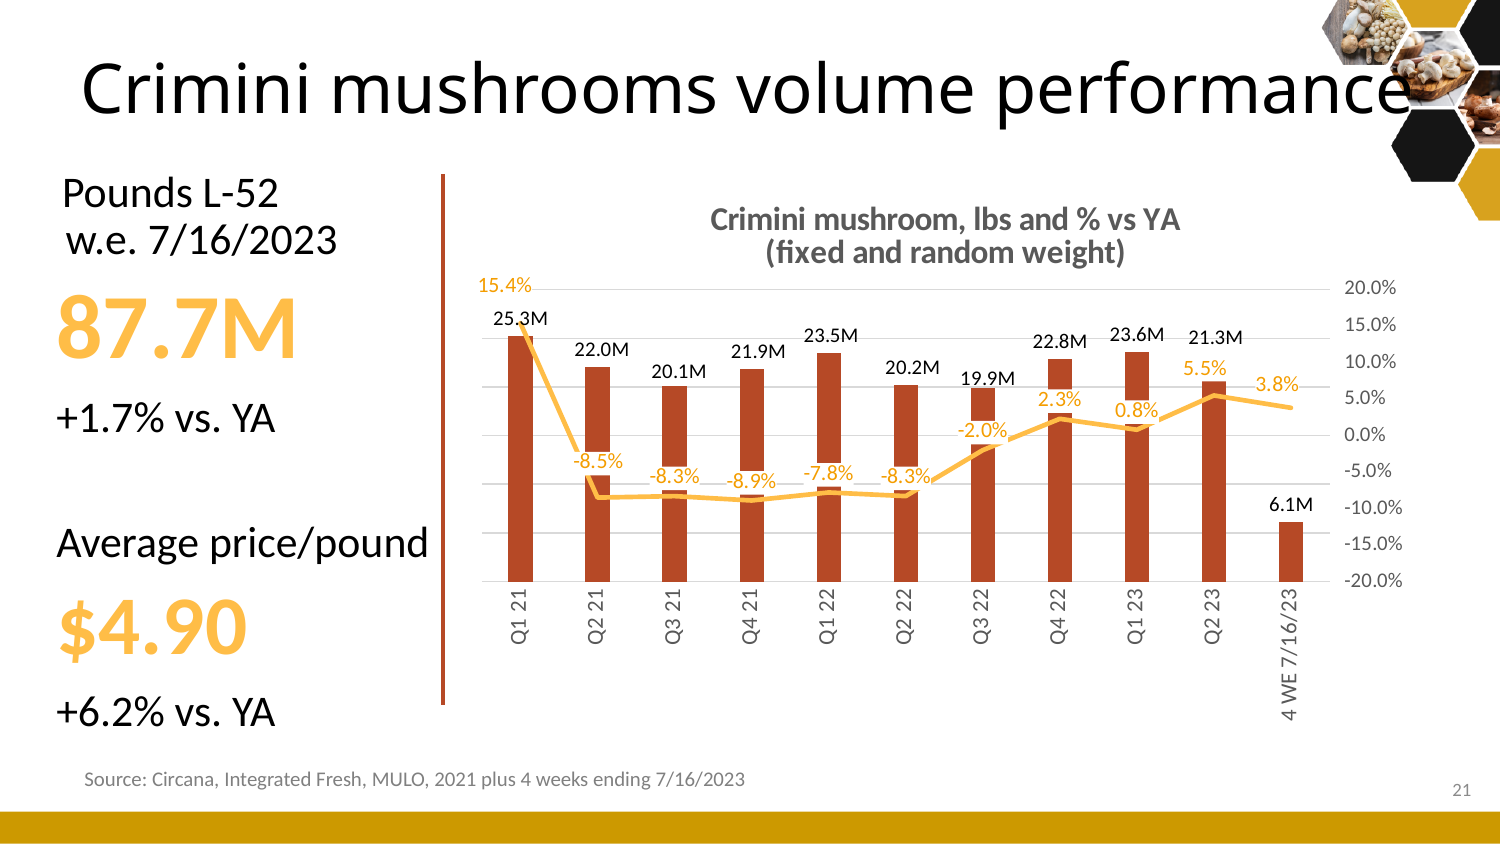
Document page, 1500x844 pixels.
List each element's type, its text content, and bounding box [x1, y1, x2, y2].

chart [454, 176, 1435, 740]
list Pounds L-52 w.e. 7/16/2023 87.7M +1.7% vs. YA Average price/pound $4.90 +6.2% vs. YA [41, 161, 587, 754]
slide_number 21 [1148, 766, 1487, 812]
title Crimini mushrooms volume performance [64, 32, 1483, 151]
text_box Source: Circana, Integrated Fresh, MULO, 2021 plus 4 weeks ending 7/16/2023 [69, 757, 761, 798]
picture [0, 0, 1500, 811]
